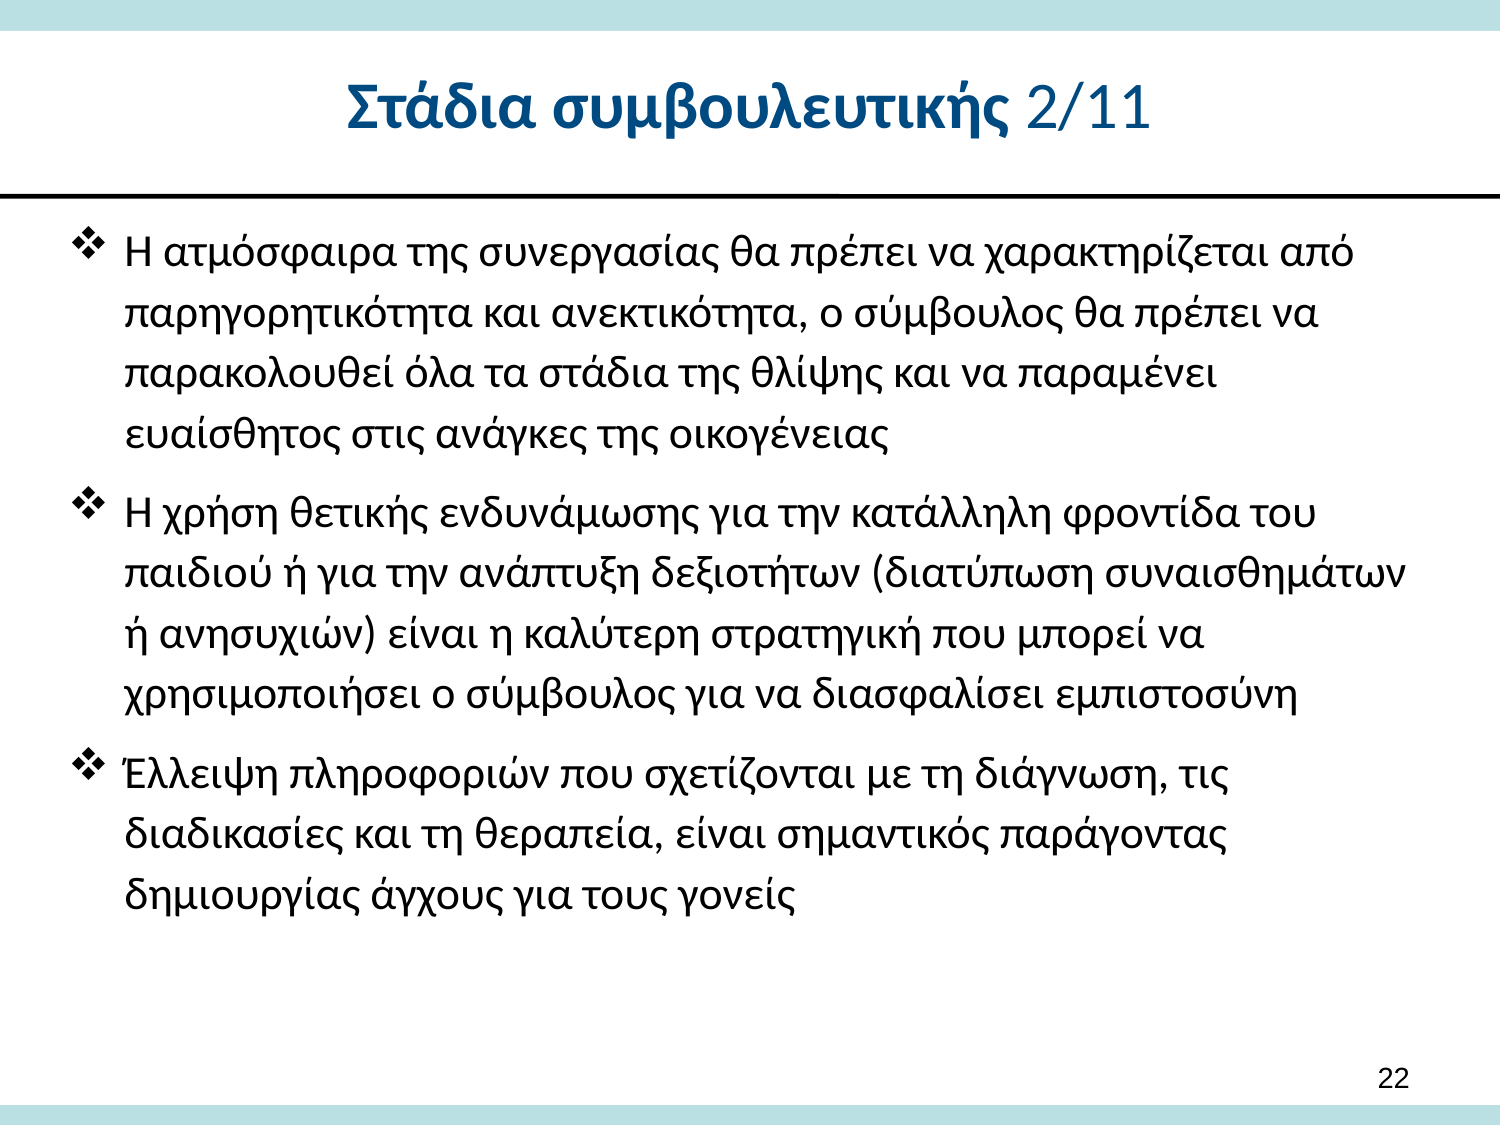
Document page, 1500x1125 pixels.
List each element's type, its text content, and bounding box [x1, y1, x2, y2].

list Η ατμόσφαιρα της συνεργασίας θα πρέπει να χαρακτηρίζεται από παρηγορητικότητα και ανεκτικότητα, ο σύμβουλος θα πρέπει να παρακολουθεί όλα τα στάδια της θλίψης και να παραμένει ευαίσθητος στις ανάγκες της οικογένειας Η χρήση θετικής ενδυνάμωσης για την κατάλληλη φροντίδα του παιδιού ή για την ανάπτυξη δεξιοτήτων (διατύπωση συναισθημάτων ή ανησυχιών) είναι η καλύτερη στρατηγική που μπορεί να χρησιμοποιήσει ο σύμβουλος για να διασφαλίσει εμπιστοσύνη Έλλειψη πληροφοριών που σχετίζονται με τη διάγνωση, τις διαδικασίες και τη θεραπεία, είναι σημαντικός παράγοντας δημιουργίας άγχους για τους γονείς [53, 208, 1424, 1059]
slide_number 22 [1074, 1051, 1426, 1095]
title Στάδια συμβουλευτικής 2/11 [0, 30, 1500, 173]
